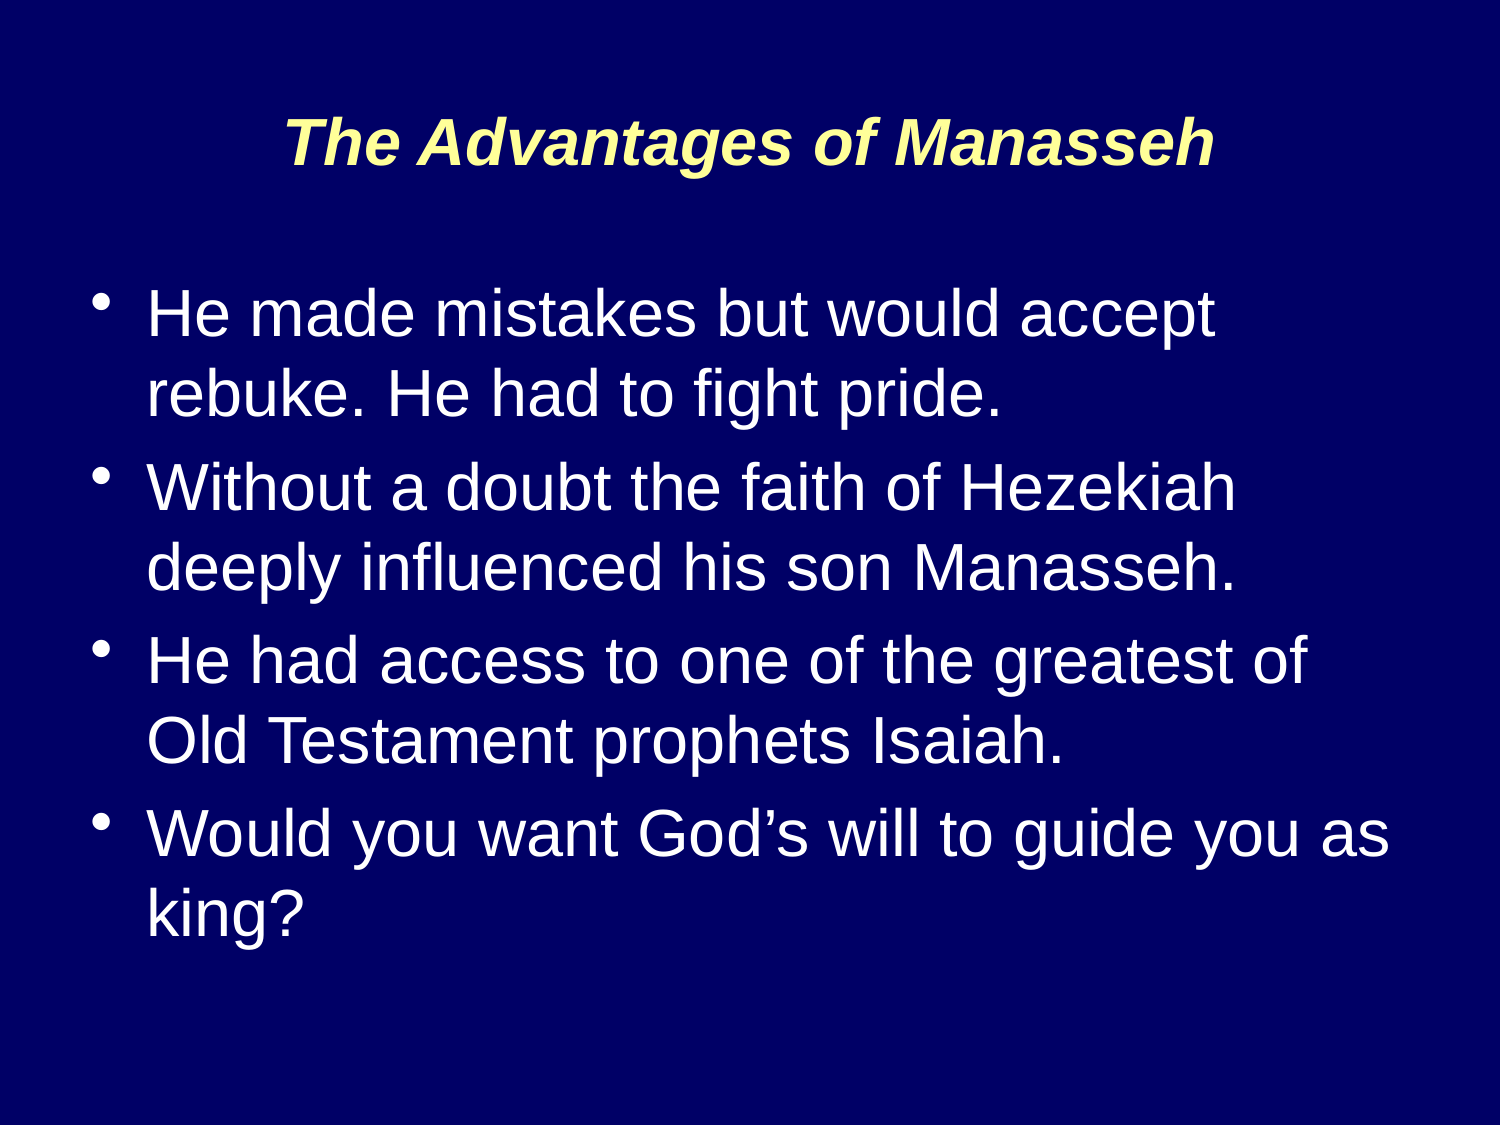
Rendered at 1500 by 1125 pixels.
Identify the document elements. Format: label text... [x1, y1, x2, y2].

title The Advantages of Manasseh [75, 45, 1425, 233]
list He made mistakes but would accept rebuke. He had to fight pride. Without a doubt the faith of Hezekiah deeply influenced his son Manasseh. He had access to one of the greatest of Old Testament prophets Isaiah. Would you want God’s will to guide you as king? [75, 262, 1425, 1005]
